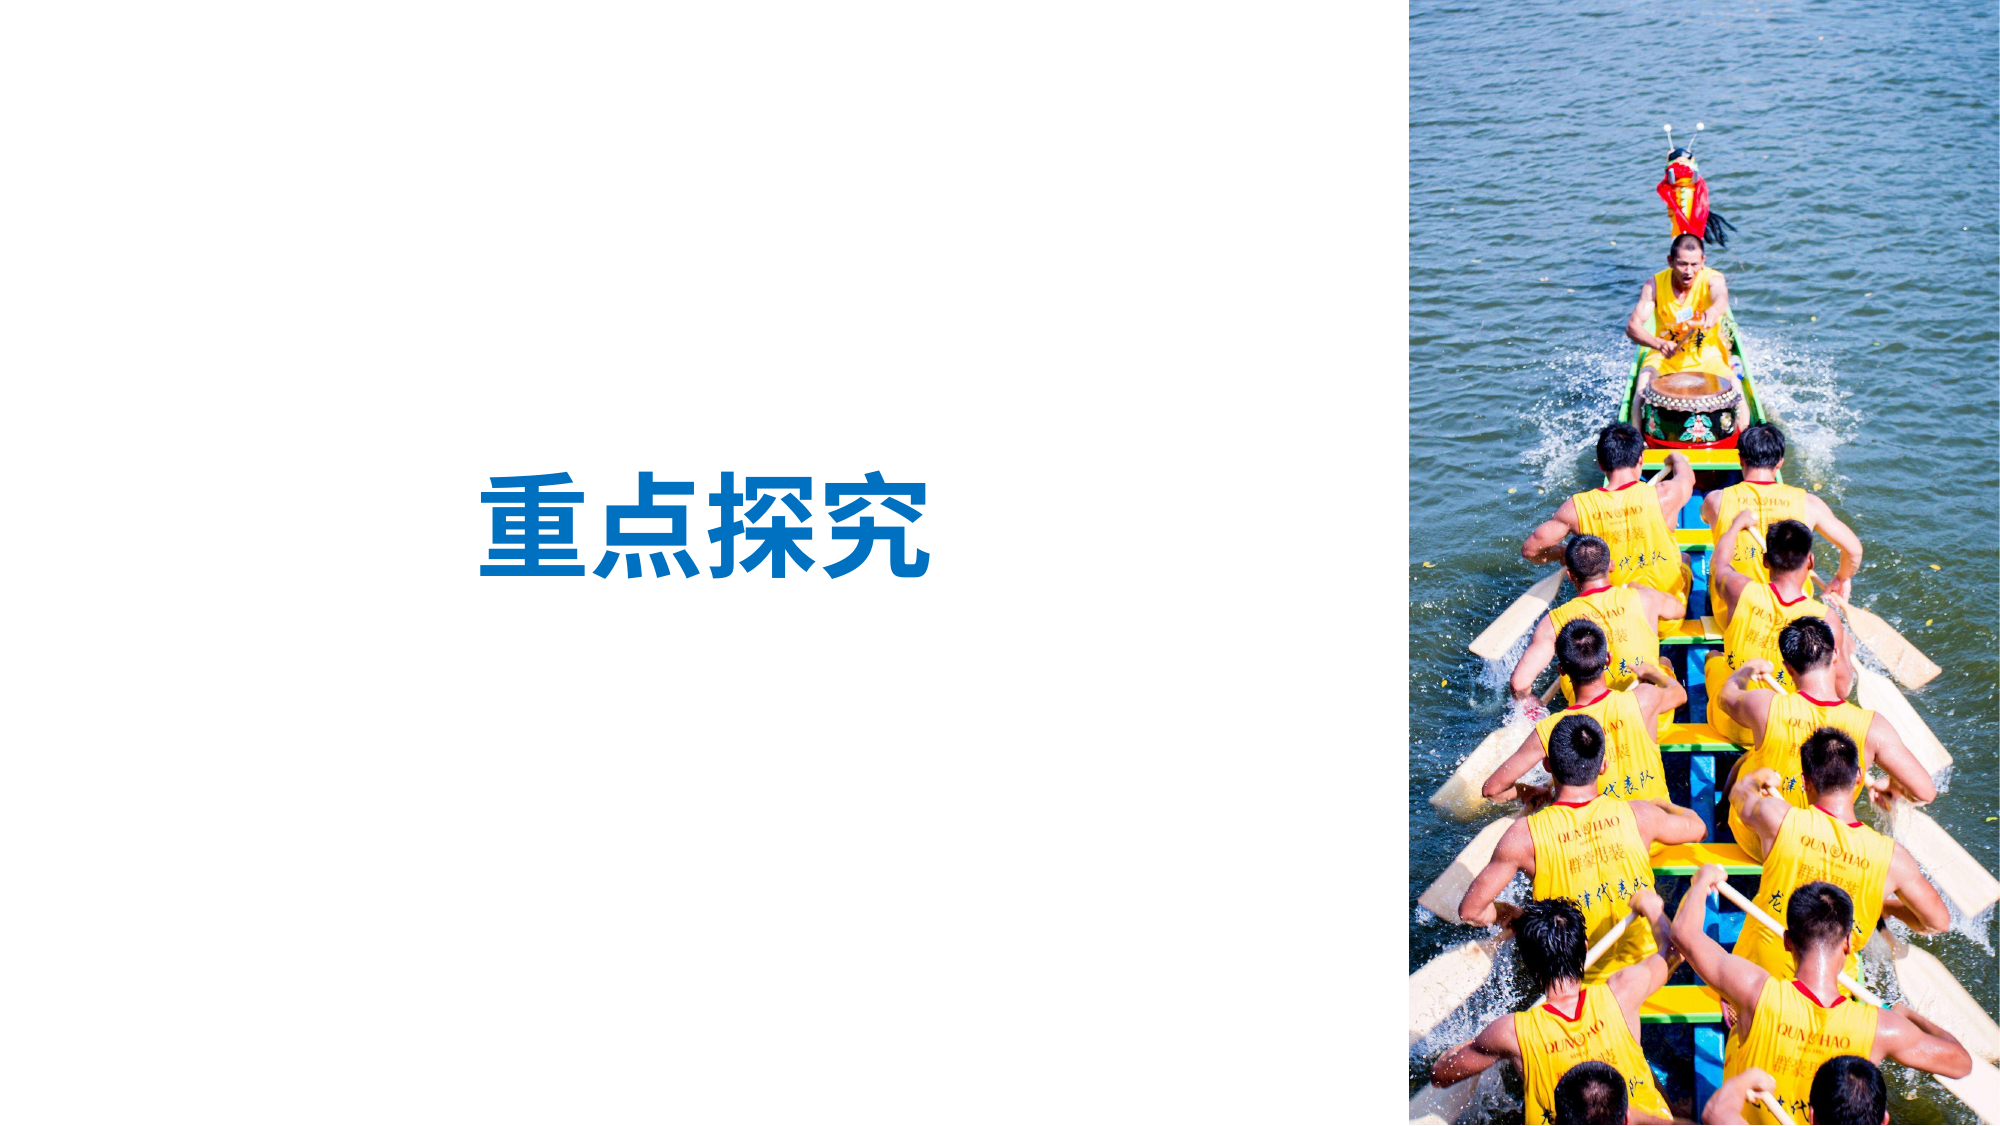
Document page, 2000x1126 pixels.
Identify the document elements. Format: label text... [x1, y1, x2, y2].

picture [1408, 0, 2000, 1126]
text_box 重点探究 [0, 442, 1403, 605]
